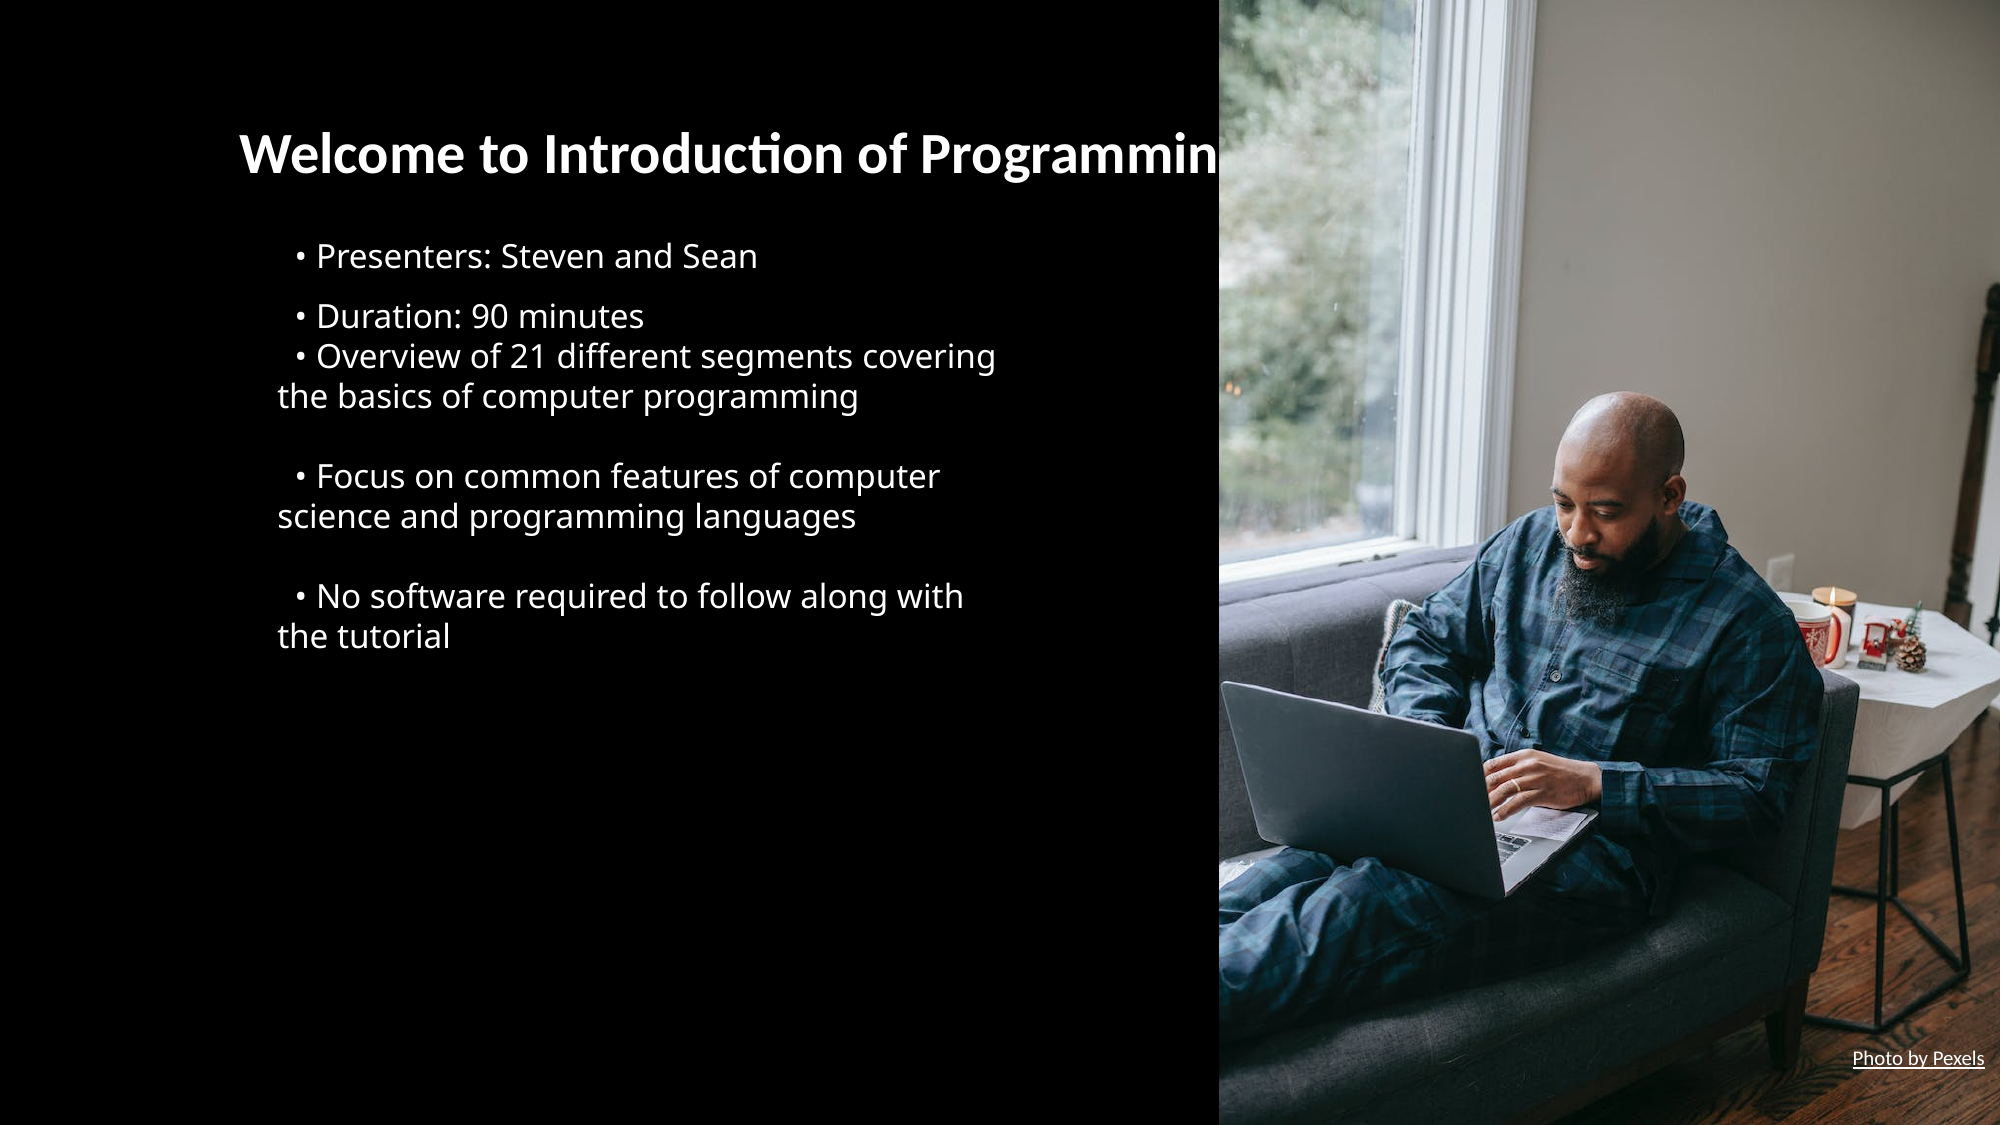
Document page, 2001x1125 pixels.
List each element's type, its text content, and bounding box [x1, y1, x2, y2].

text_box • Focus on common features of computer science and programming languages [262, 457, 1013, 533]
text_box Welcome to Introduction of Programming [225, 112, 1219, 188]
picture [1219, 0, 2000, 1125]
text_box • No software required to follow along with the tutorial [262, 577, 1013, 653]
text_box • Duration: 90 minutes [262, 277, 1013, 337]
text_box • Overview of 21 different segments covering the basics of computer programming [262, 337, 1013, 413]
text_box • Presenters: Steven and Sean [262, 217, 1013, 277]
